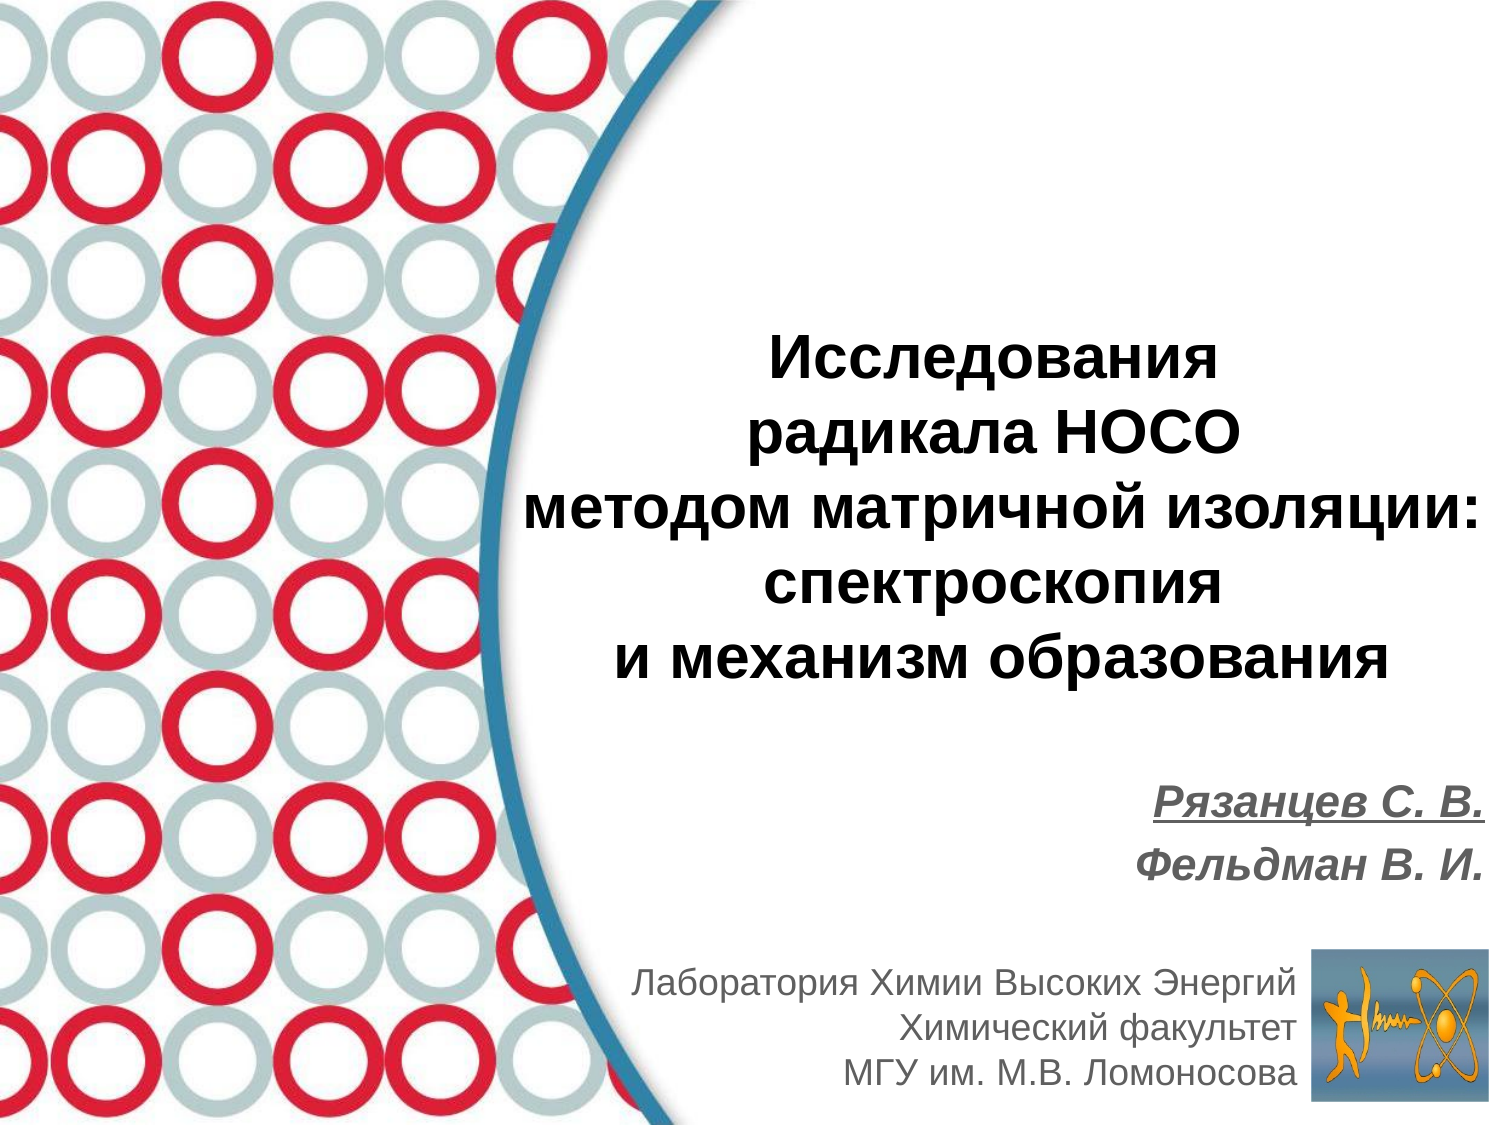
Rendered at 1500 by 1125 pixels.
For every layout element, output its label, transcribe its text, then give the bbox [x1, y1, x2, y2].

text_box Рязанцев С. В. Фельдман В. И. [419, 750, 1500, 904]
text_box Лаборатория Химии Высоких Энергий Химический факультет МГУ им. М.В. Ломоносова [574, 948, 1310, 1102]
title Исследования радикала HOCO методом матричной изоляции: спектроскопия и механизм образования [400, 198, 1500, 718]
picture [0, 0, 1500, 1125]
